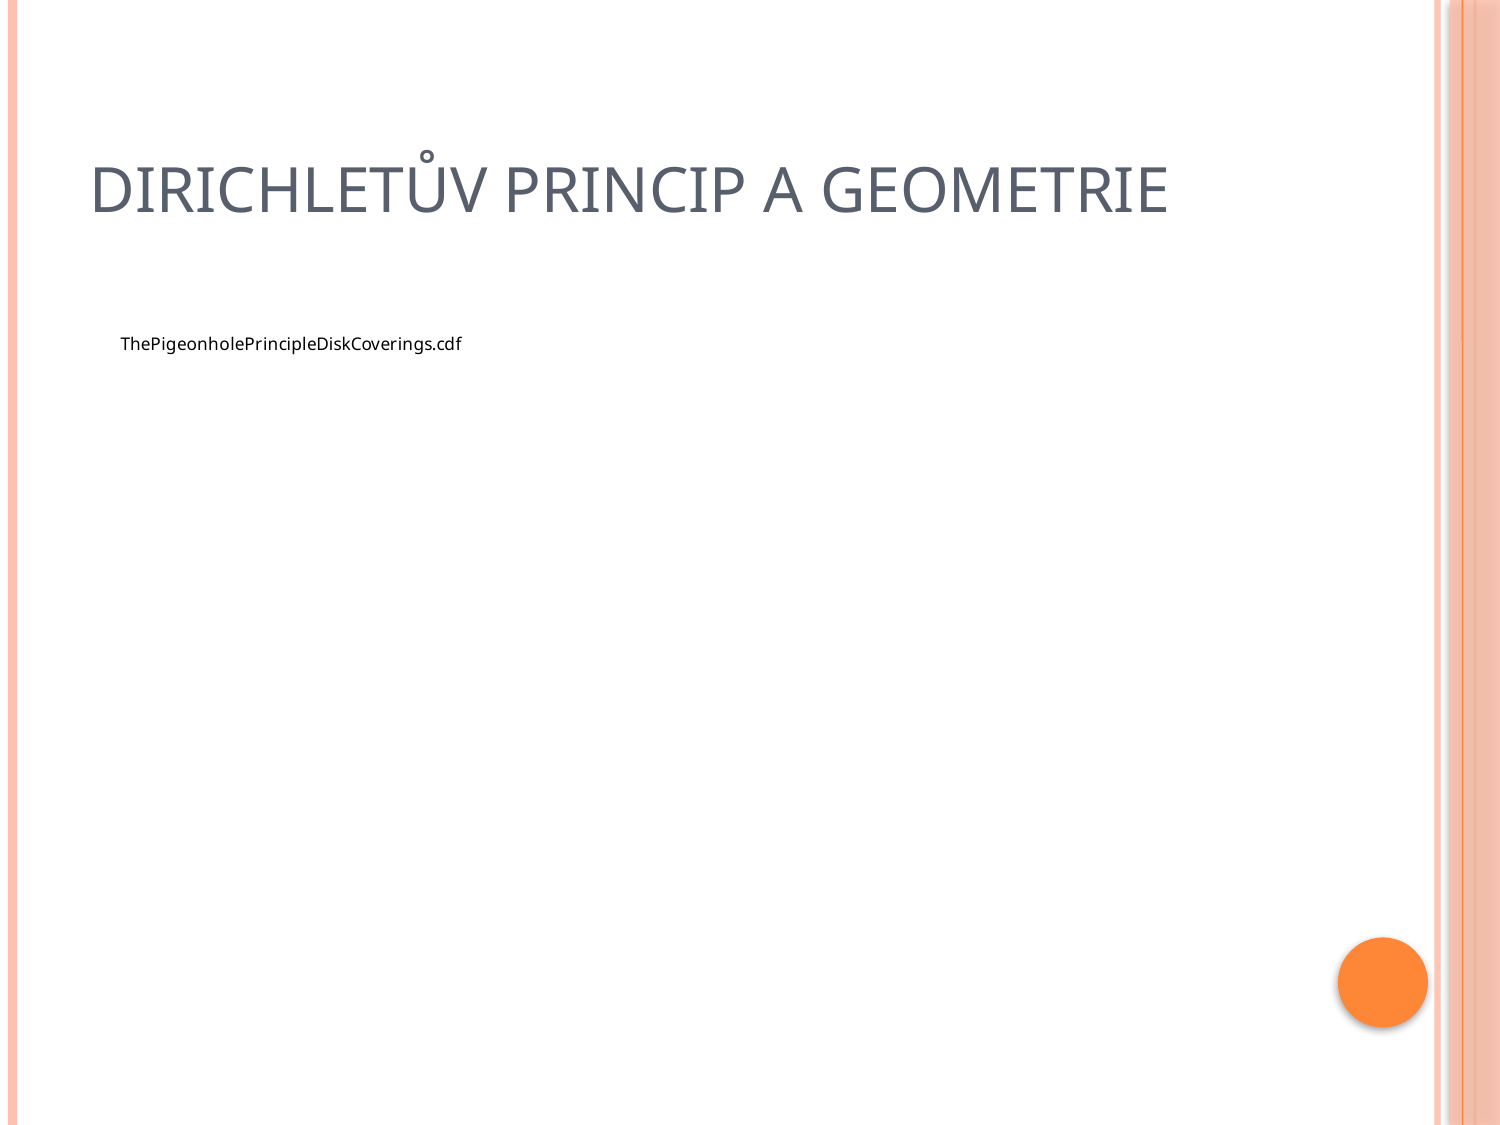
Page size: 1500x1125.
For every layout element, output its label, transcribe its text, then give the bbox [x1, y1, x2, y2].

title Dirichletův princip a geometrie [75, 45, 1300, 233]
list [99, 278, 484, 360]
